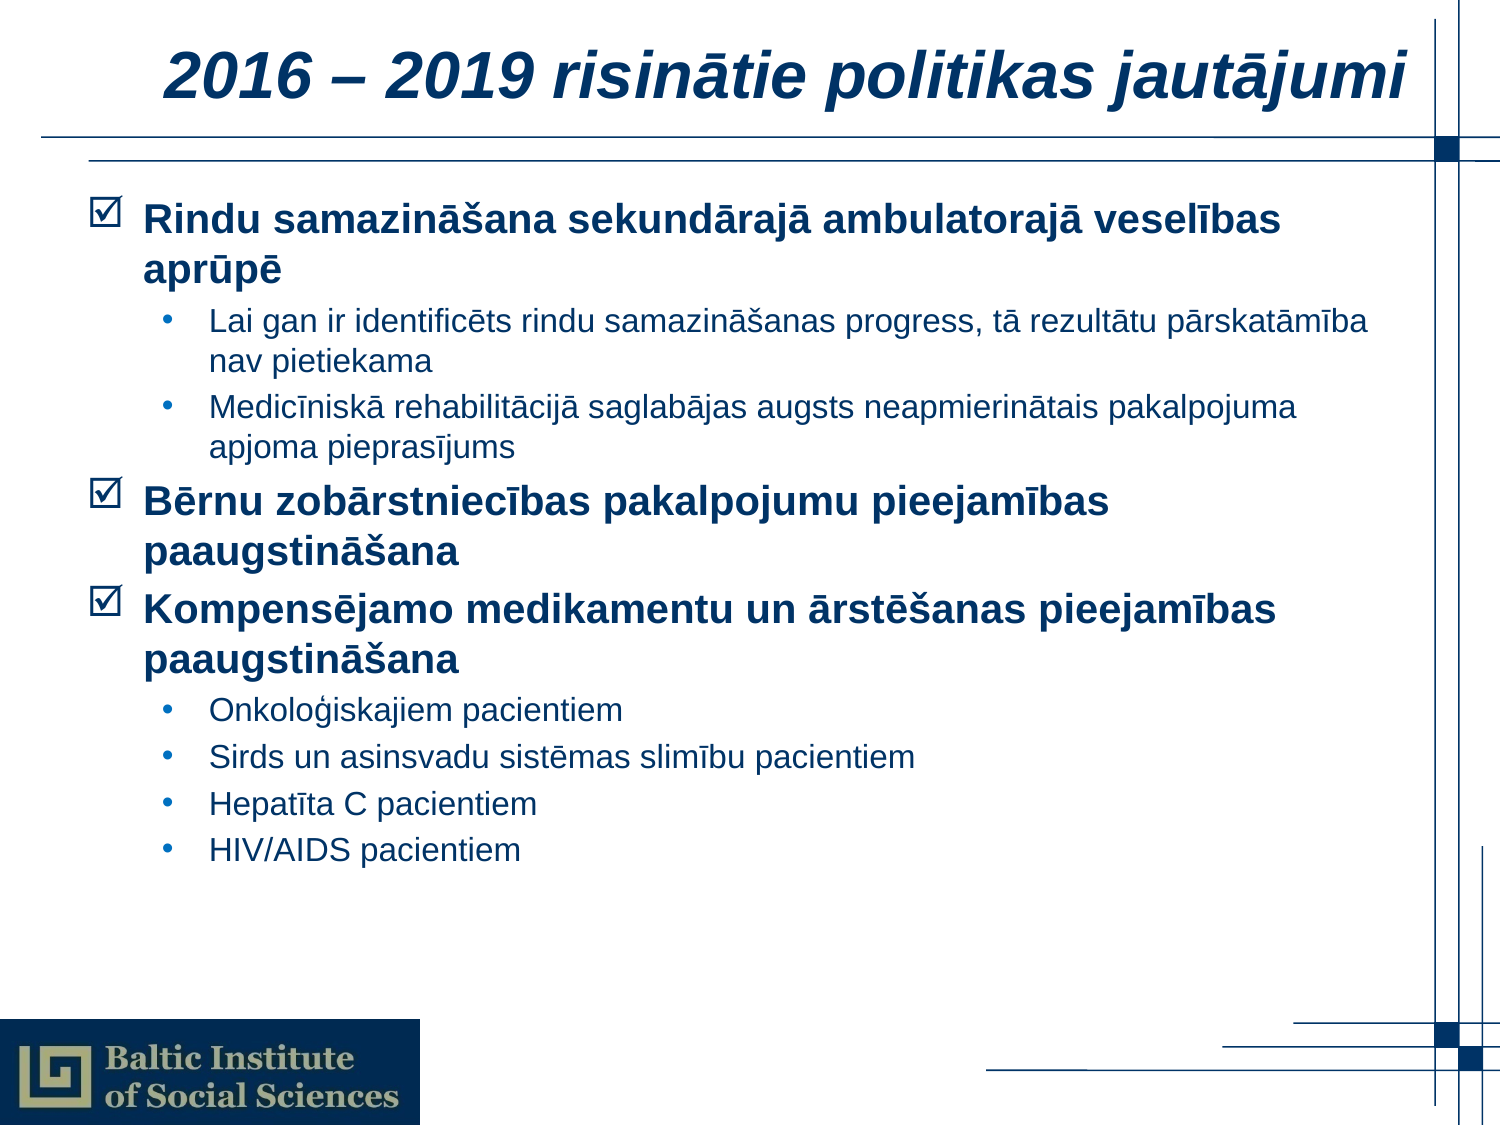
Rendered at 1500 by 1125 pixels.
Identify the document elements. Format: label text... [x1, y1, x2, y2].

list Rindu samazināšana sekundārajā ambulatorajā veselības aprūpē Lai gan ir identificēts rindu samazināšanas progress, tā rezultātu pārskatāmība nav pietiekama Medicīniskā rehabilitācijā saglabājas augsts neapmierinātais pakalpojuma apjoma pieprasījums Bērnu zobārstniecības pakalpojumu pieejamības paaugstināšana Kompensējamo medikamentu un ārstēšanas pieejamības paaugstināšana Onkoloģiskajiem pacientiem Sirds un asinsvadu sistēmas slimību pacientiem Hepatīta C pacientiem HIV/AIDS pacientiem [71, 184, 1424, 1012]
picture [0, 1019, 420, 1125]
title 2016 – 2019 risinātie politikas jautājumi [76, 18, 1424, 126]
